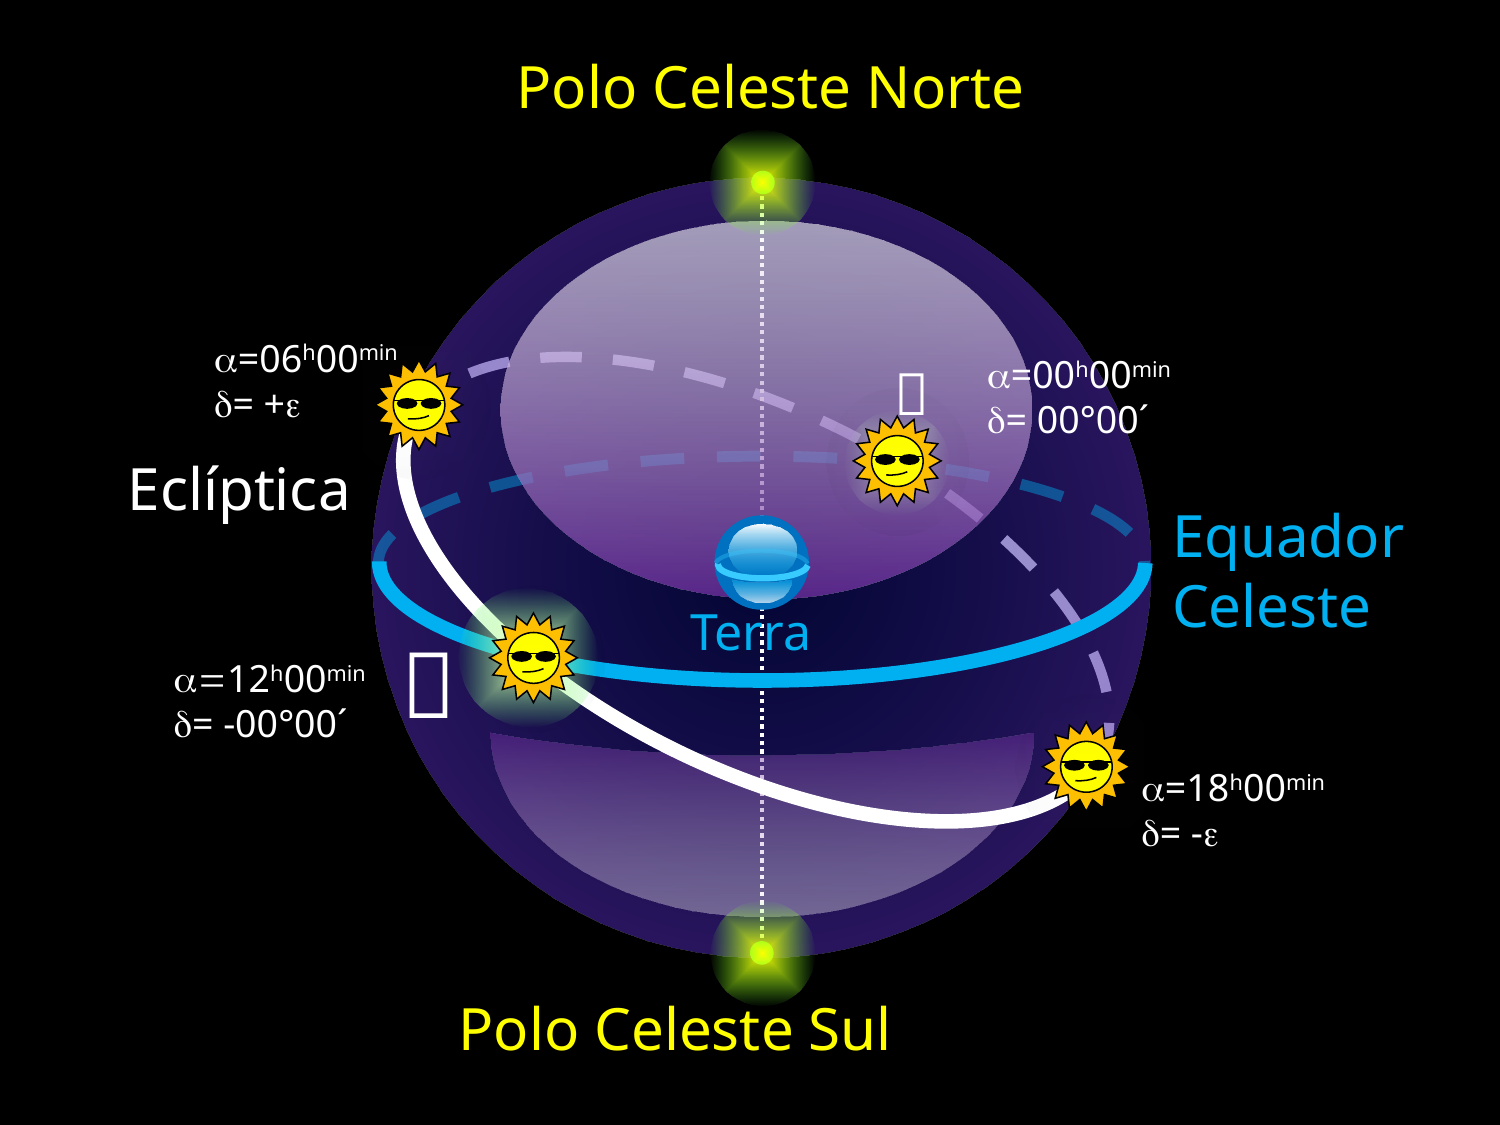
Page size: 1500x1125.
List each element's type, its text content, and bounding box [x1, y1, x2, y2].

text_box [926, 482, 1145, 563]
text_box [709, 129, 815, 235]
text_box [826, 387, 969, 536]
text_box [378, 530, 438, 568]
text_box a=06h00min d= +e [199, 327, 414, 477]
text_box  [879, 349, 998, 435]
text_box [815, 562, 1146, 668]
text_box [819, 816, 1029, 954]
text_box  [386, 619, 502, 745]
text_box [371, 530, 424, 674]
text_box a=12h00min d= -00°00´ [158, 648, 381, 753]
text_box [500, 224, 1015, 562]
text_box a=00h00min d= 00°00´ [972, 343, 1206, 449]
text_box [490, 741, 1004, 913]
text_box Eclíptica [113, 444, 444, 530]
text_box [462, 584, 605, 733]
text_box Equador Celeste [1157, 491, 1500, 647]
text_box Polo Celeste Norte [501, 42, 1105, 128]
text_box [709, 900, 815, 1006]
text_box [819, 182, 1080, 343]
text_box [348, 331, 491, 480]
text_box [714, 514, 810, 610]
text_box [452, 181, 704, 469]
text_box Polo Celeste Sul [443, 984, 1093, 1070]
text_box [379, 561, 457, 619]
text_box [1015, 693, 1158, 842]
text_box [941, 449, 1151, 699]
text_box a=18h00min d= -e [1126, 756, 1341, 862]
text_box [555, 715, 678, 753]
text_box [414, 745, 704, 954]
text_box Terra [941, 625, 1089, 668]
text_box [973, 449, 1027, 529]
text_box [421, 461, 1010, 822]
